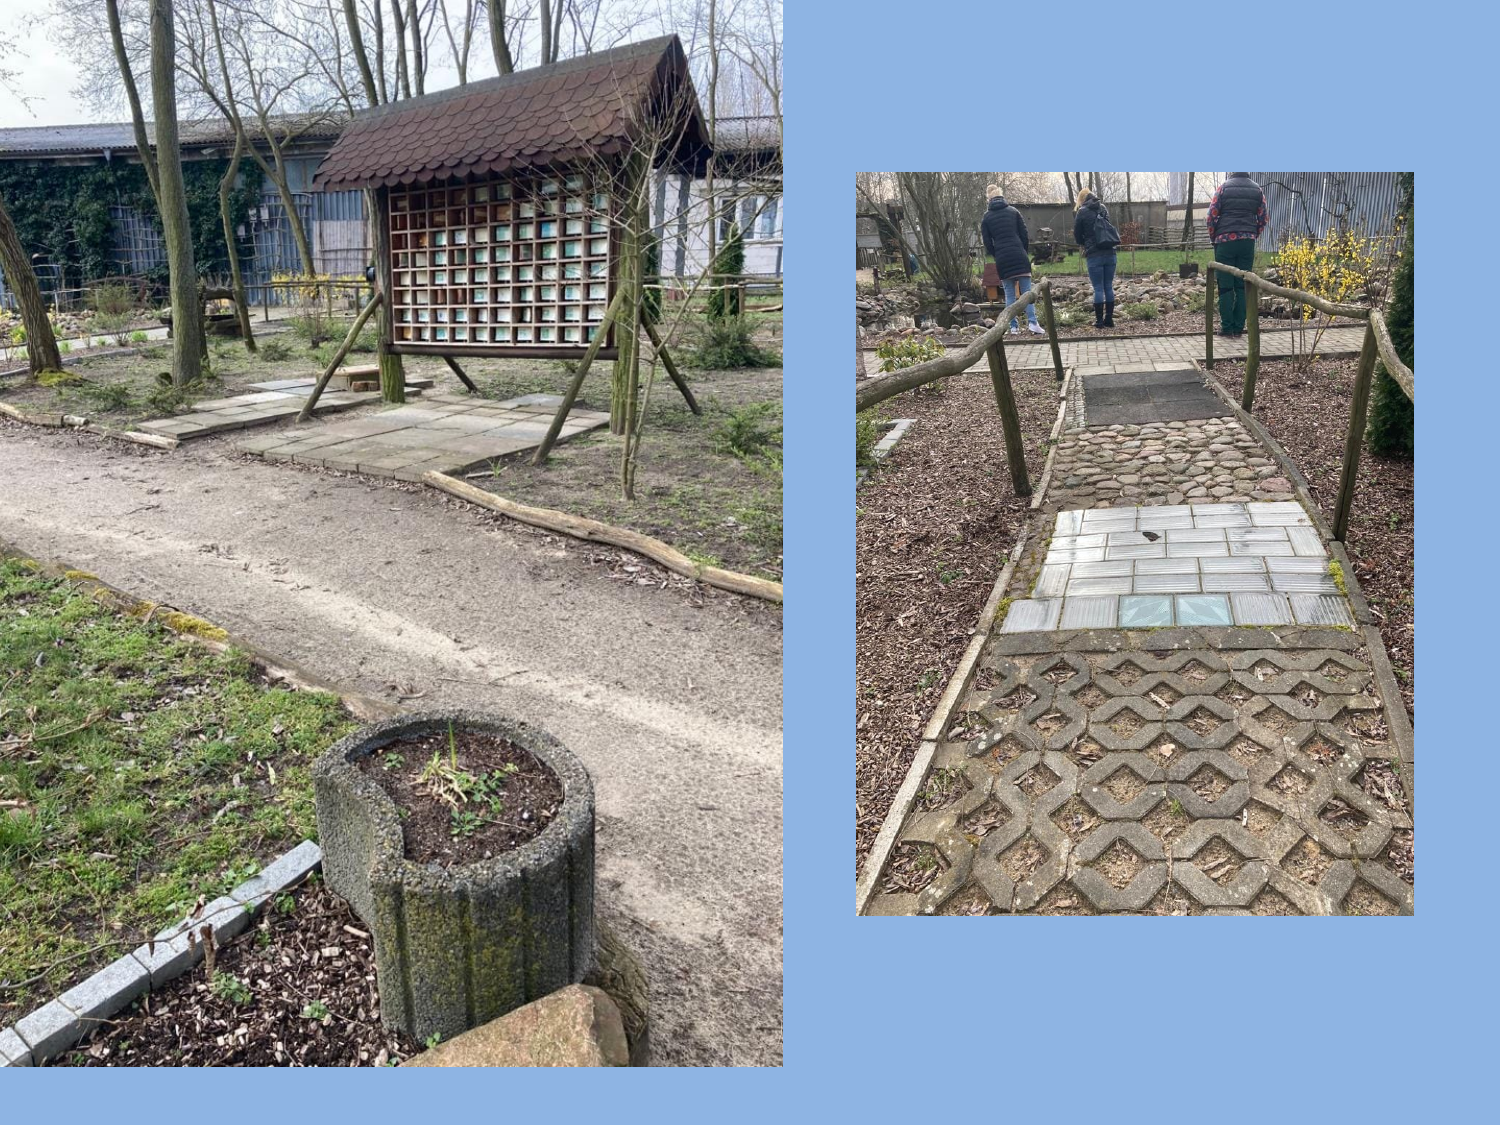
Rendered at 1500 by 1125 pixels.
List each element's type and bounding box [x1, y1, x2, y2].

picture [0, 0, 783, 1067]
list [856, 172, 1414, 916]
